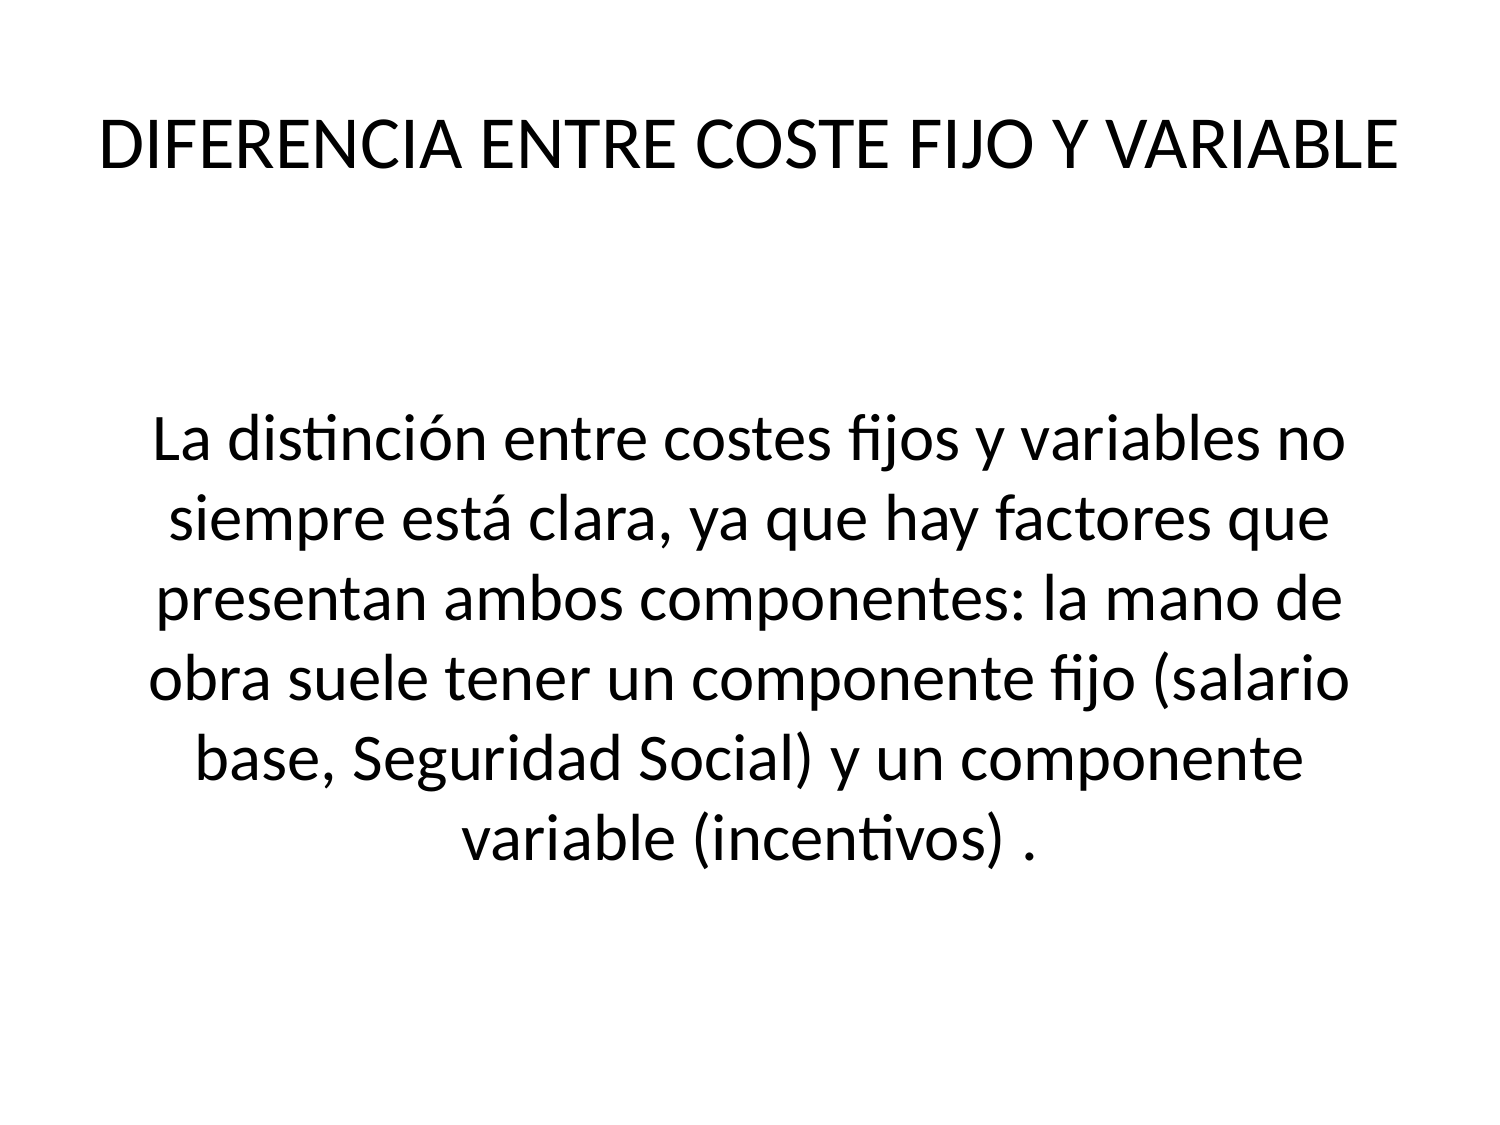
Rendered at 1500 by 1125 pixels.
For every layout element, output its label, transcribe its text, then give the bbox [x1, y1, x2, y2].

title DIFERENCIA ENTRE COSTE FIJO Y VARIABLE [75, 45, 1425, 233]
list La distinción entre costes fijos y variables no siempre está clara, ya que hay factores que presentan ambos componentes: la mano de obra suele tener un componente fijo (salario base, Seguridad Social) y un componente variable (incentivos) . [75, 262, 1425, 1005]
